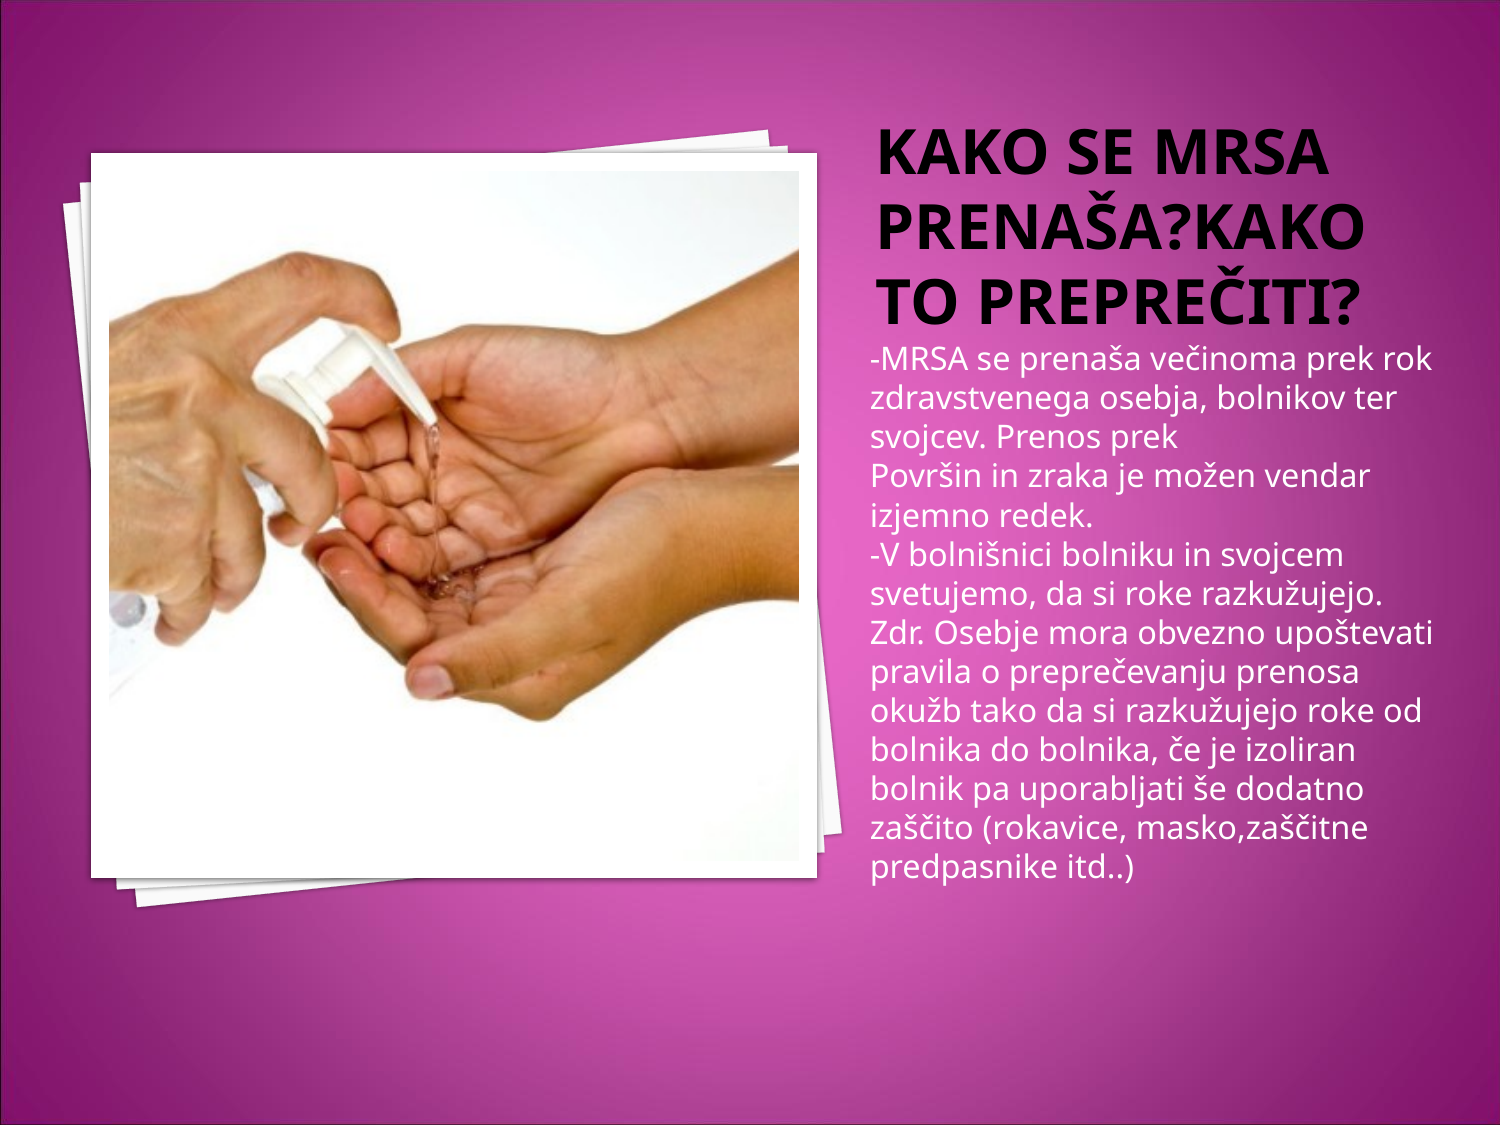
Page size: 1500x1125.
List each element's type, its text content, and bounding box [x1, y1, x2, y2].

list -MRSA se prenaša večinoma prek rok zdravstvenega osebja, bolnikov ter svojcev. Prenos prek Površin in zraka je možen vendar izjemno redek. -V bolnišnici bolniku in svojcem svetujemo, da si roke razkužujejo. Zdr. Osebje mora obvezno upoštevati pravila o preprečevanju prenosa okužb tako da si razkužujejo roke od bolnika do bolnika, če je izoliran bolnik pa uporabljati še dodatno zaščito (rokavice, masko,zaščitne predpasnike itd..) [856, 338, 1443, 894]
picture [0, 0, 1500, 1125]
title Kako se mrsa prenaša?kako to preprečiti? [868, 0, 1431, 338]
